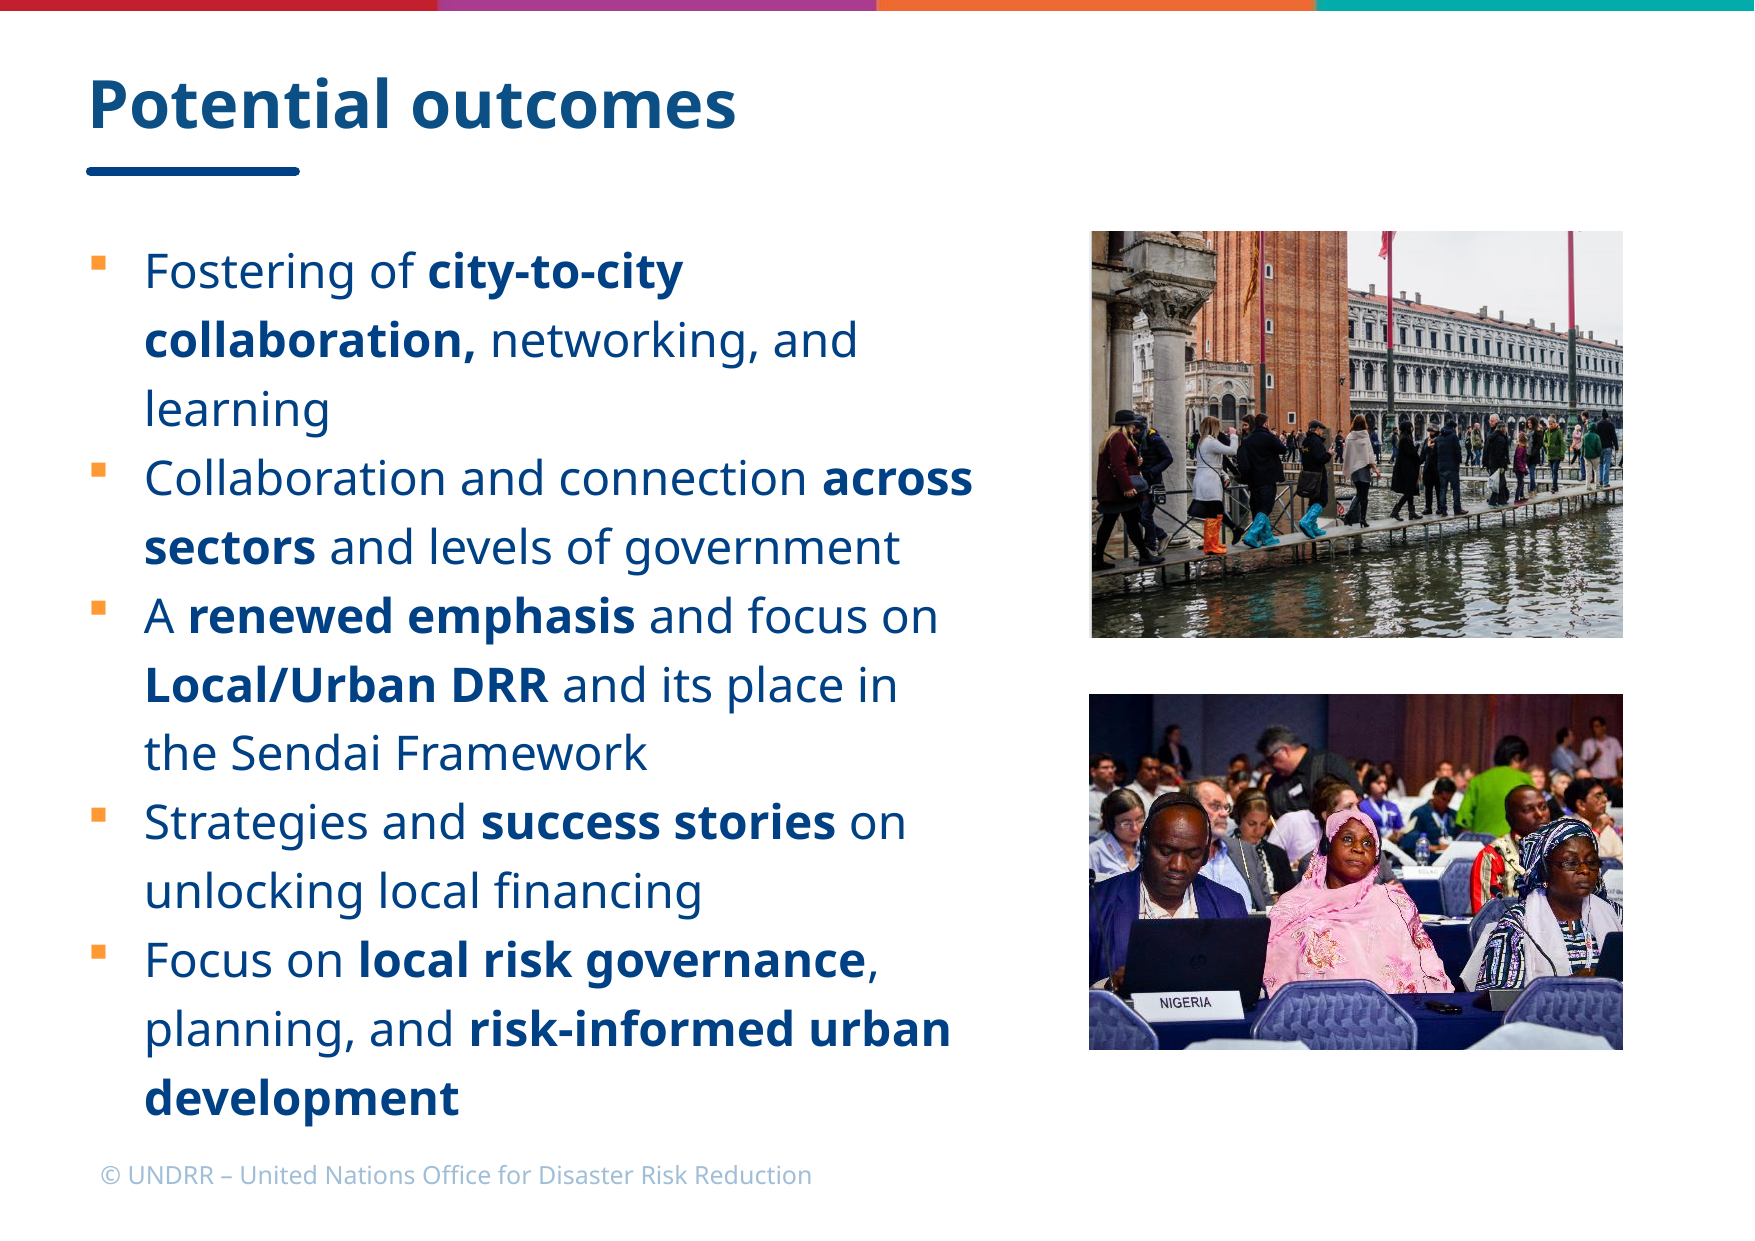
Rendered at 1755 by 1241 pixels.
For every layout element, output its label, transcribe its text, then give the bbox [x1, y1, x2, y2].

list Fostering of city-to-city collaboration, networking, and learning Collaboration and connection across sectors and levels of government A renewed emphasis and focus on Local/Urban DRR and its place in the Sendai Framework Strategies and success stories on unlocking local financing Focus on local risk governance, planning, and risk-informed urban development [87, 220, 1001, 1131]
picture [1089, 231, 1623, 639]
picture [0, 0, 1755, 11]
title Potential outcomes [87, 29, 1667, 175]
picture [1089, 694, 1623, 1050]
